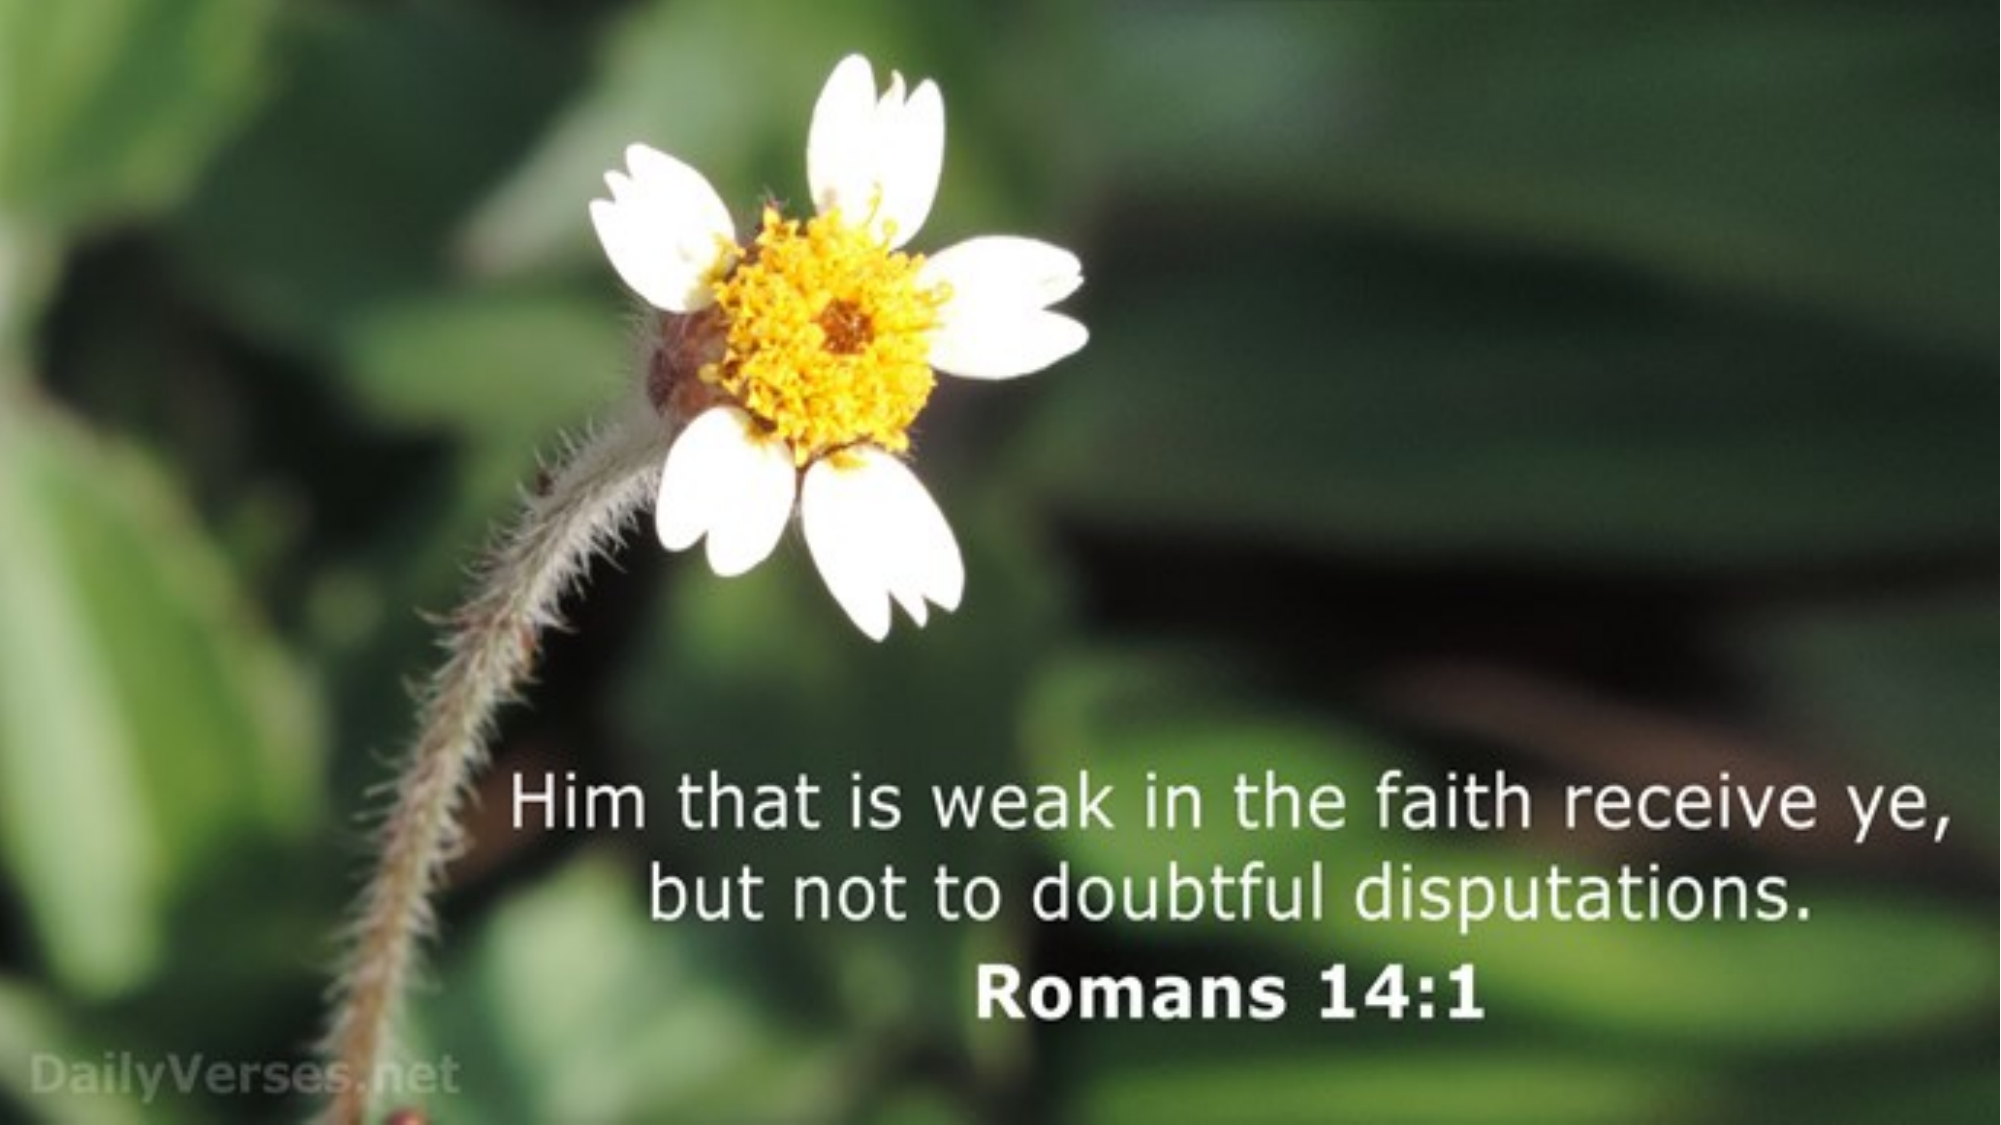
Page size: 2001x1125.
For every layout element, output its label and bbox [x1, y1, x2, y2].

list [0, 0, 2000, 1125]
